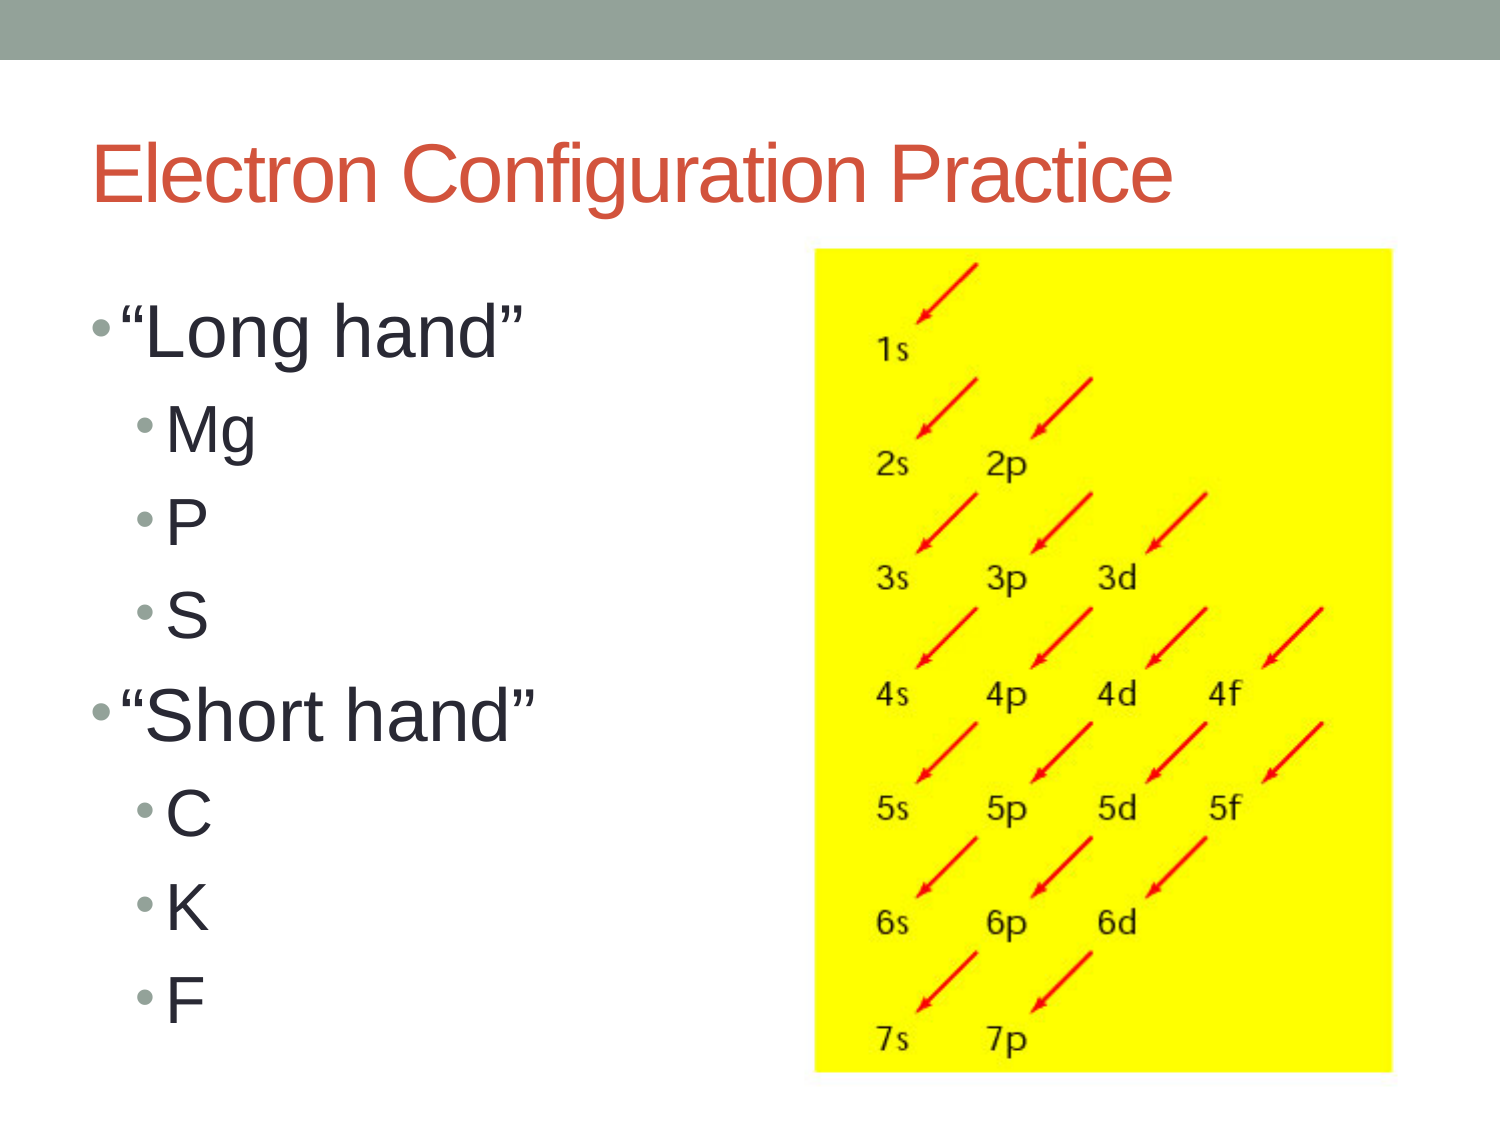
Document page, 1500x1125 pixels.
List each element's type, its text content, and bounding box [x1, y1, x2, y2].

title Electron Configuration Practice [75, 87, 1425, 250]
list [724, 205, 1474, 1123]
list “Long hand” Mg P S “Short hand” C K F [75, 274, 721, 1075]
